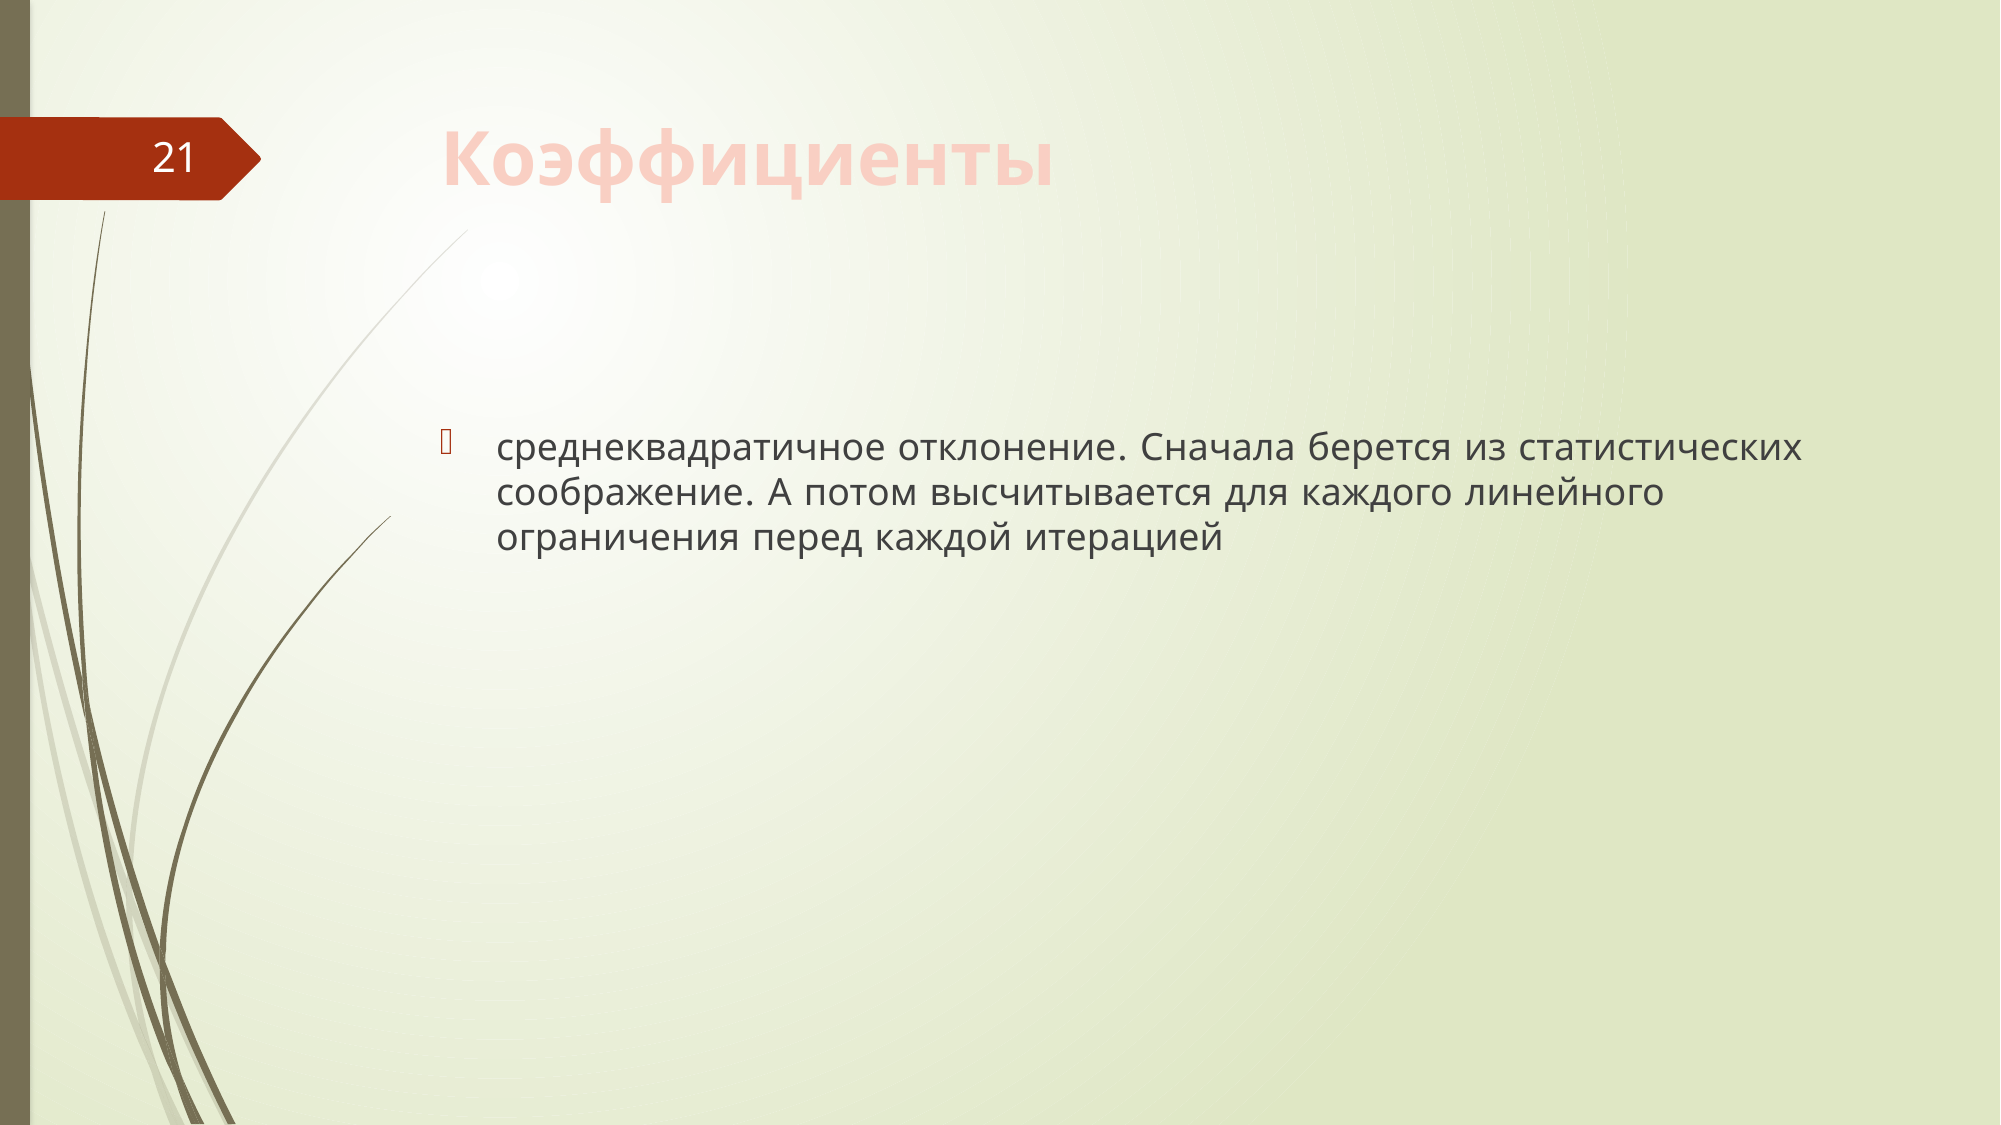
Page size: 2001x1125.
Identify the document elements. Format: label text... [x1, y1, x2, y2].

slide_number 21 [87, 129, 216, 190]
